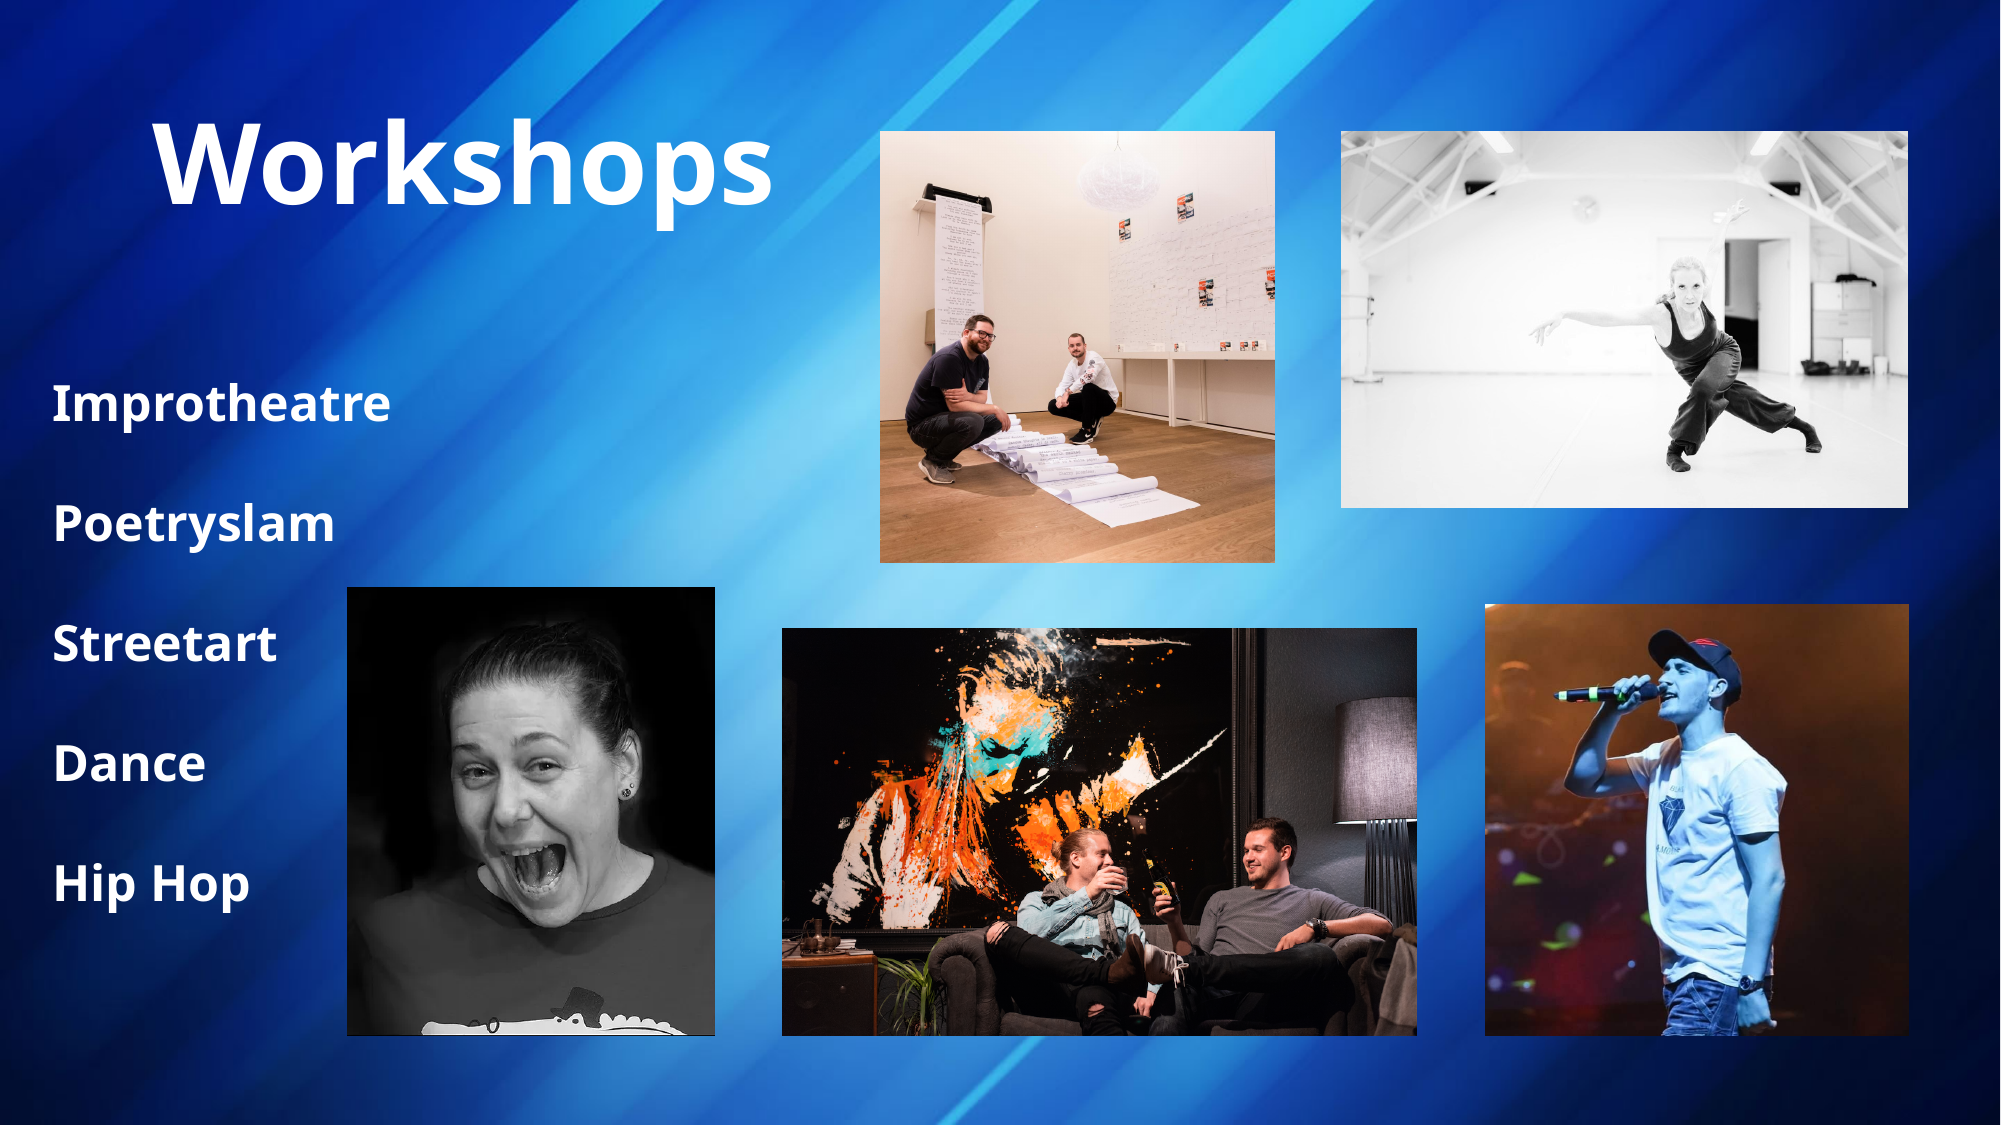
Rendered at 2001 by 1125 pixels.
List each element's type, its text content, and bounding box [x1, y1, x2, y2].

title Workshops [137, 59, 1863, 278]
text_box Improtheatre Poetryslam Streetart Dance Hip Hop [37, 364, 515, 919]
picture [0, 0, 2001, 1125]
